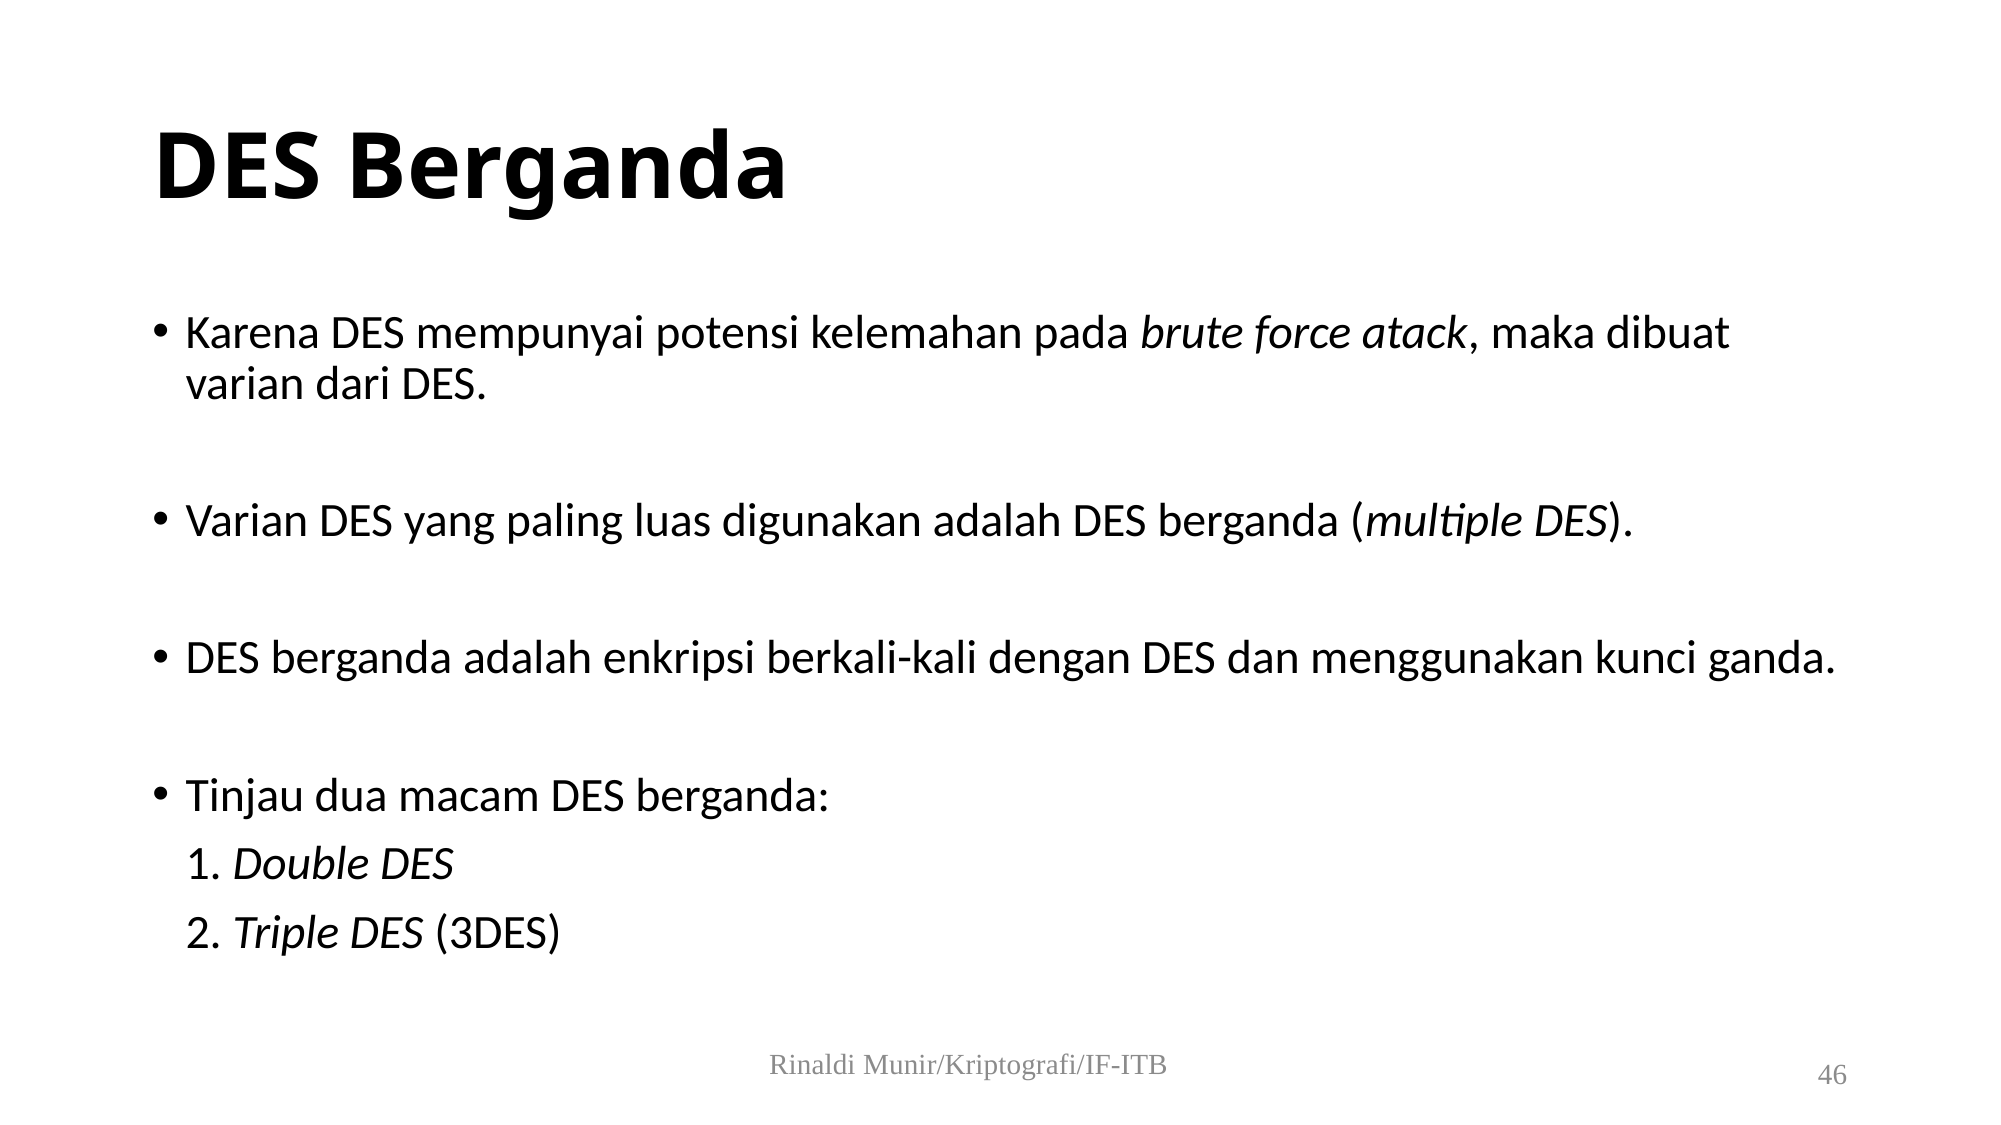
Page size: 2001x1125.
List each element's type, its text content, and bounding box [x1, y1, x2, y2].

slide_number 46 [1412, 1042, 1863, 1103]
footer Rinaldi Munir/Kriptografi/IF-ITB [549, 1025, 1388, 1100]
list Karena DES mempunyai potensi kelemahan pada brute force atack, maka dibuat varian dari DES. Varian DES yang paling luas digunakan adalah DES berganda (multiple DES). DES berganda adalah enkripsi berkali-kali dengan DES dan menggunakan kunci ganda. Tinjau dua macam DES berganda: 1. Double DES 2. Triple DES (3DES) [137, 299, 1863, 1014]
title DES Berganda [137, 59, 1863, 278]
